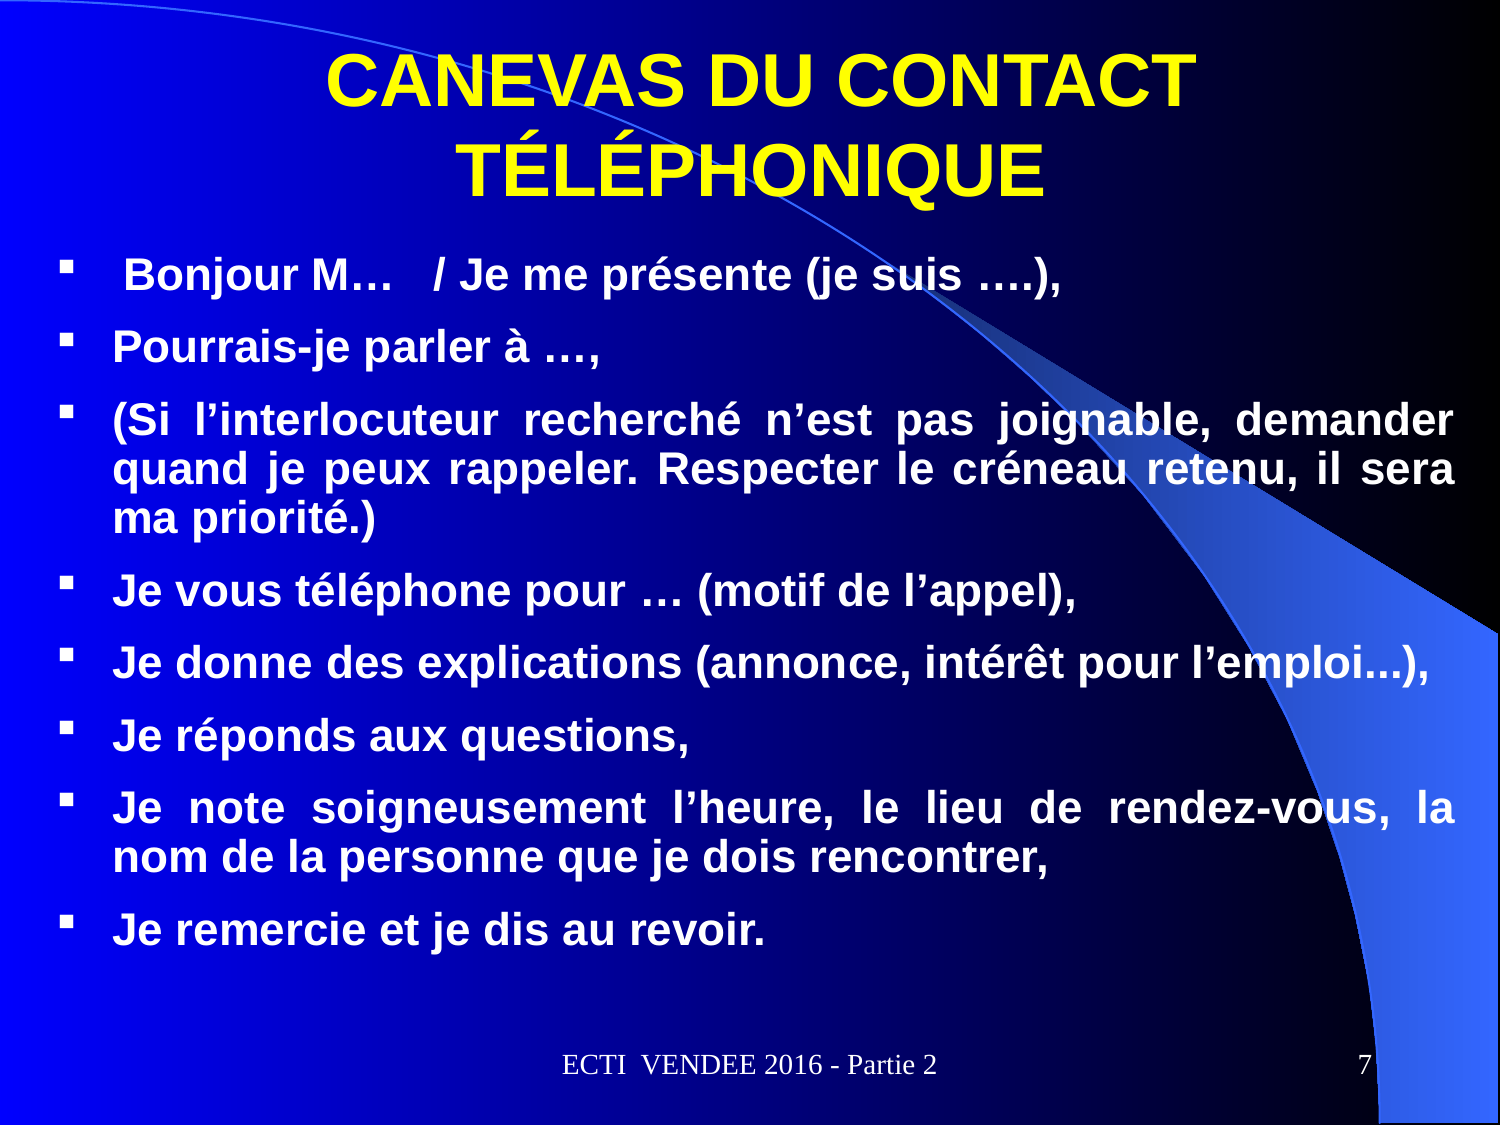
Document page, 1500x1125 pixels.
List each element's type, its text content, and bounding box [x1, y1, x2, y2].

title Canevas du contact téléphonique [52, 77, 1471, 165]
footer ECTI VENDEE 2016 - Partie 2 [512, 1024, 988, 1101]
text_box Bonjour M… / Je me présente (je suis ….), Pourrais-je parler à …, (Si l’interlocuteur recherché n’est pas joignable, demander quand je peux rappeler. Respecter le créneau retenu, il sera ma priorité.) Je vous téléphone pour … (motif de l’appel), Je donne des explications (annonce, intérêt pour l’emploi...), Je réponds aux questions, Je note soigneusement l’heure, le lieu de rendez-vous, la nom de la personne que je dois rencontrer, Je remercie et je dis au revoir. [41, 243, 1471, 963]
slide_number 7 [1074, 1024, 1388, 1101]
